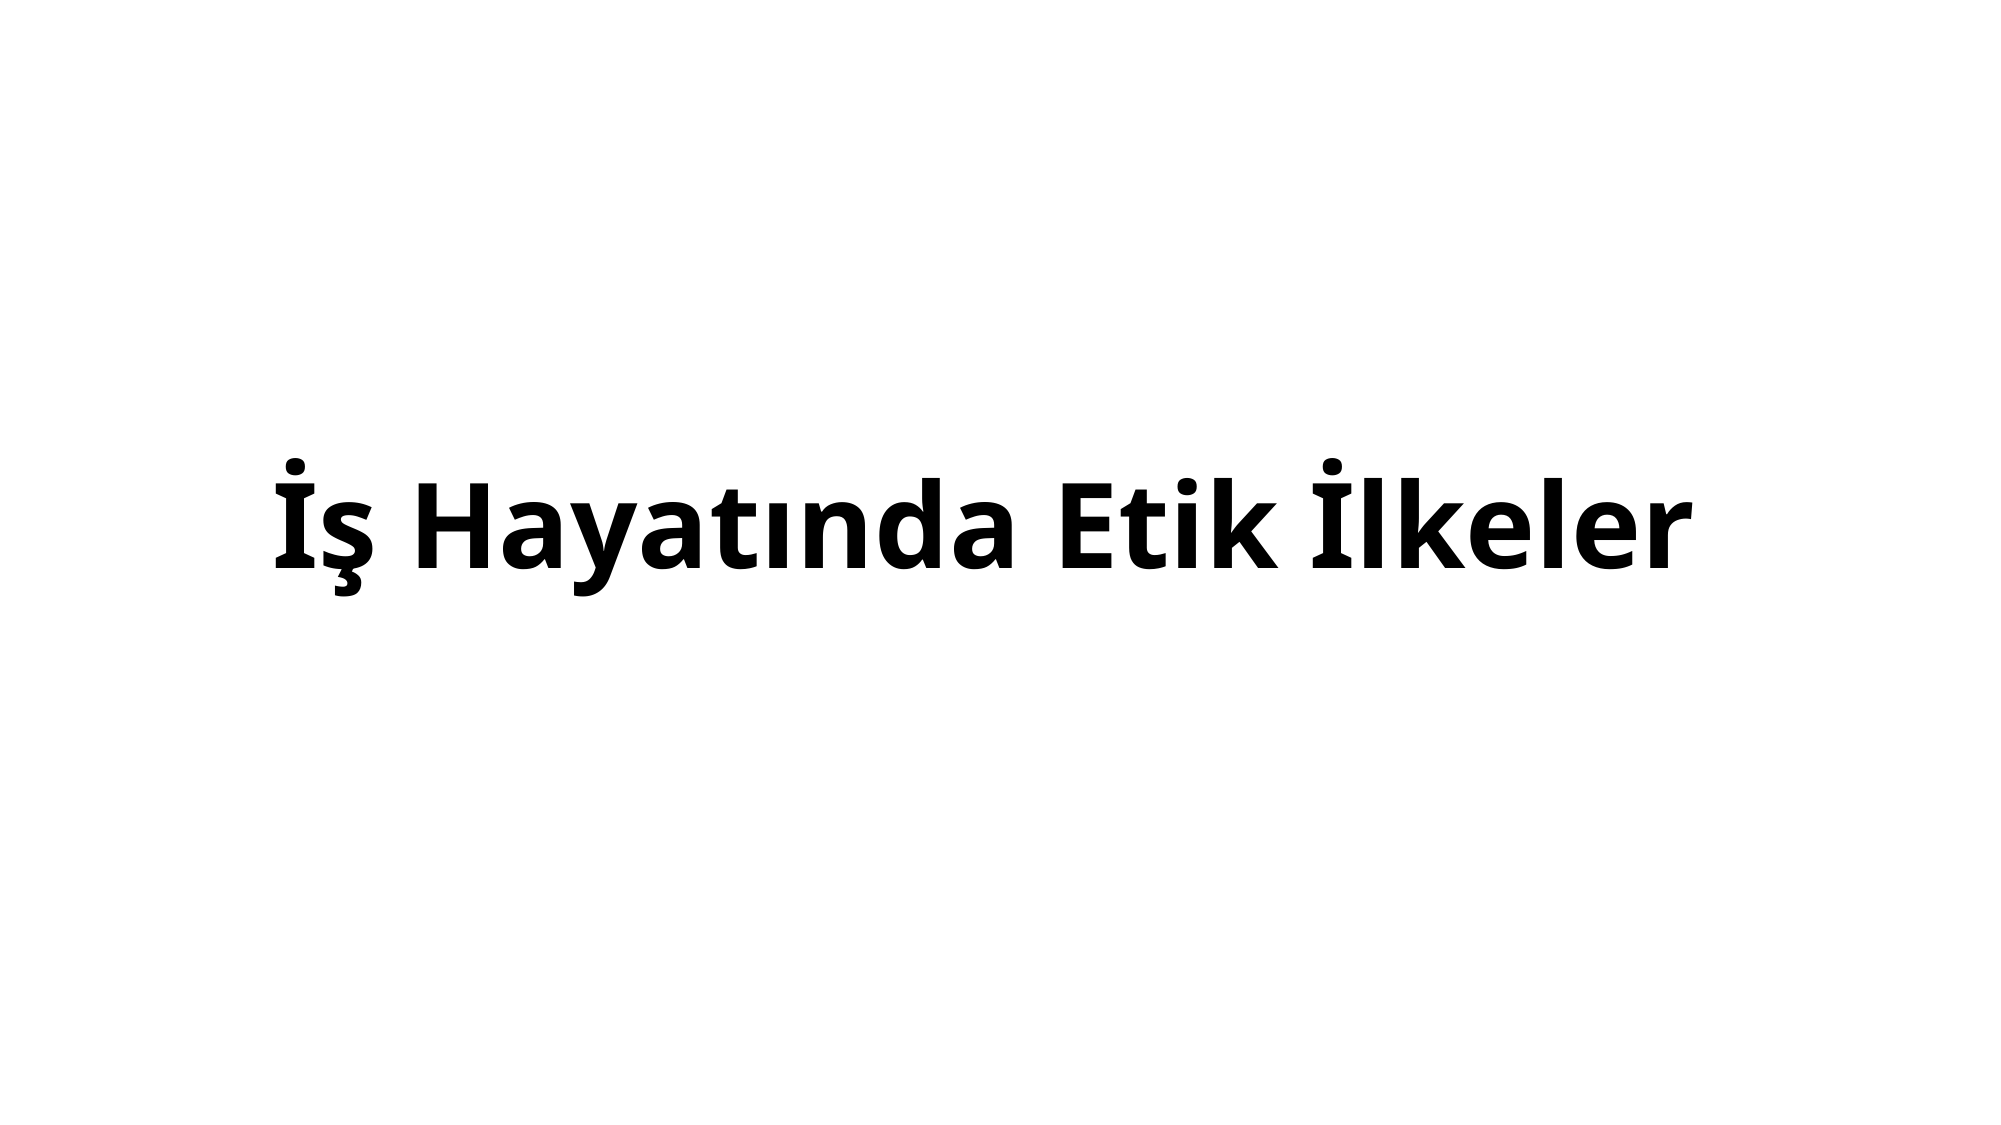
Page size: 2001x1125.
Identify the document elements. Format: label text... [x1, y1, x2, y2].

title İş Hayatında Etik İlkeler [137, 421, 1863, 640]
